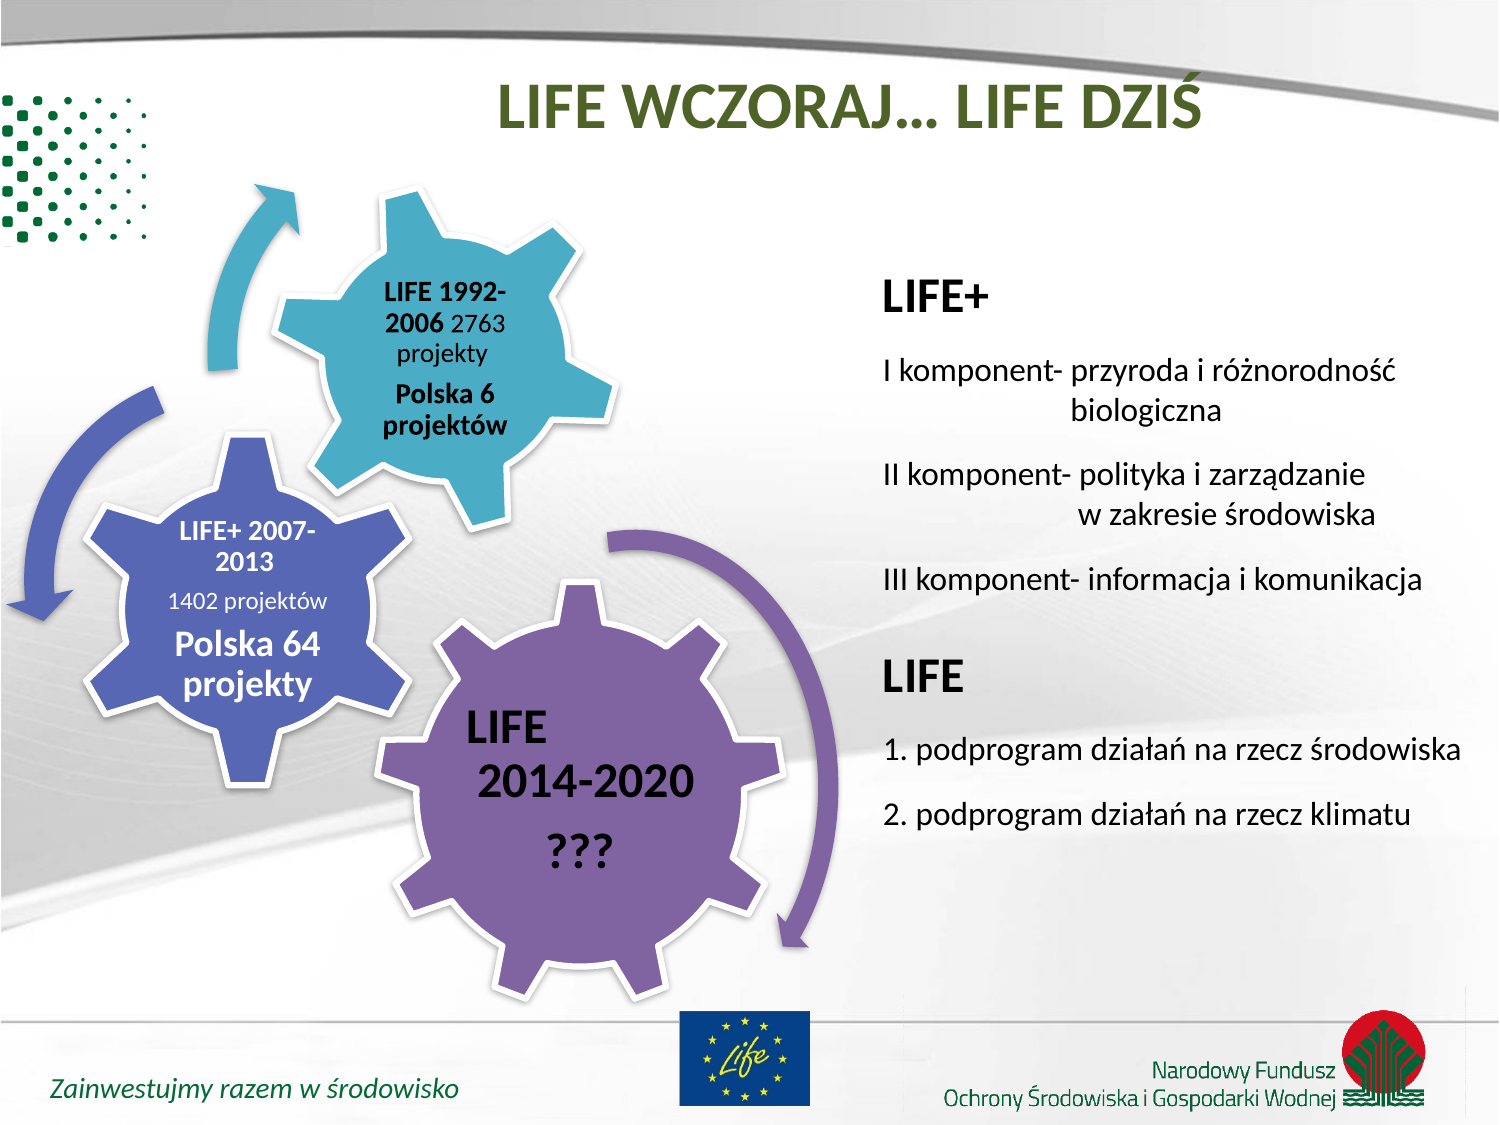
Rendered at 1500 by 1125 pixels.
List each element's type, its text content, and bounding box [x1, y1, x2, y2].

text_box LIFE wczoraj… LIFE dziś [324, 54, 1376, 150]
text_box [0, 126, 864, 1025]
picture [0, 0, 1499, 1125]
text_box LIFE+ I komponent- przyroda i różnorodność biologiczna II komponent- polityka i zarządzanie w zakresie środowiska III komponent- informacja i komunikacja LIFE 1. podprogram działań na rzecz środowiska 2. podprogram działań na rzecz klimatu [869, 255, 1500, 930]
